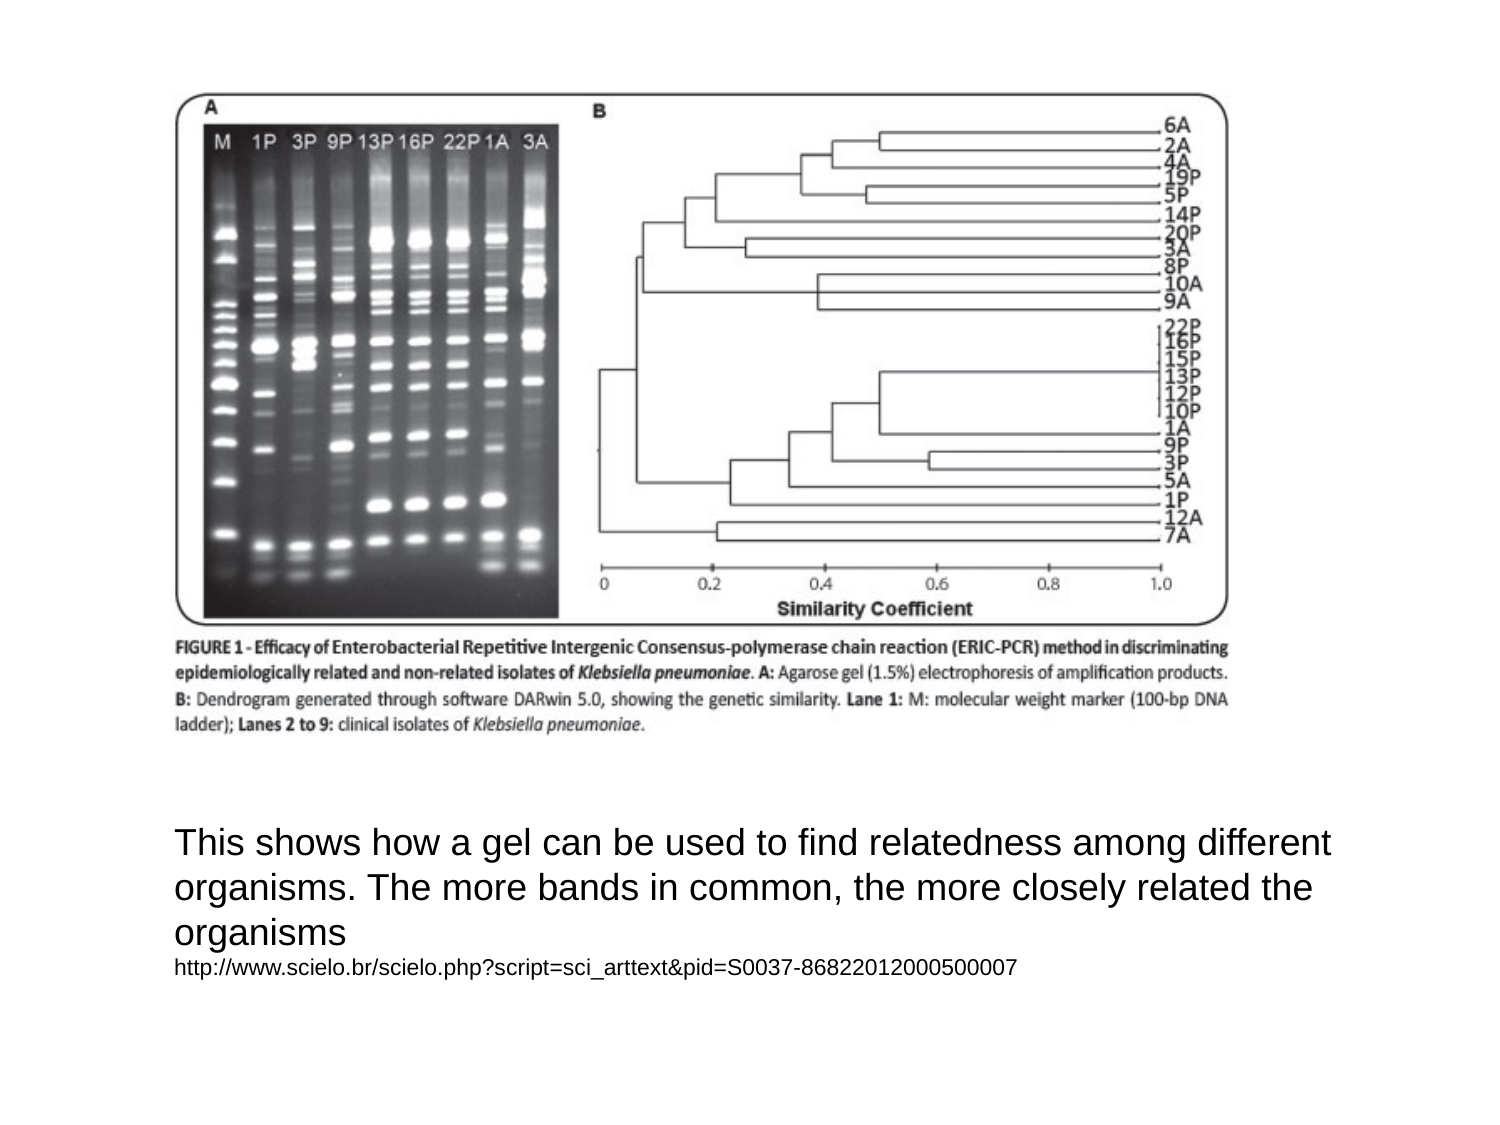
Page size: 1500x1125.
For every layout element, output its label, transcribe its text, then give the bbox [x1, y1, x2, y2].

text_box This shows how a gel can be used to find relatedness among different organisms. The more bands in common, the more closely related the organisms http://www.scielo.br/scielo.php?script=sci_arttext&pid=S0037-86822012000500007 [159, 810, 1365, 988]
picture [159, 66, 1239, 746]
